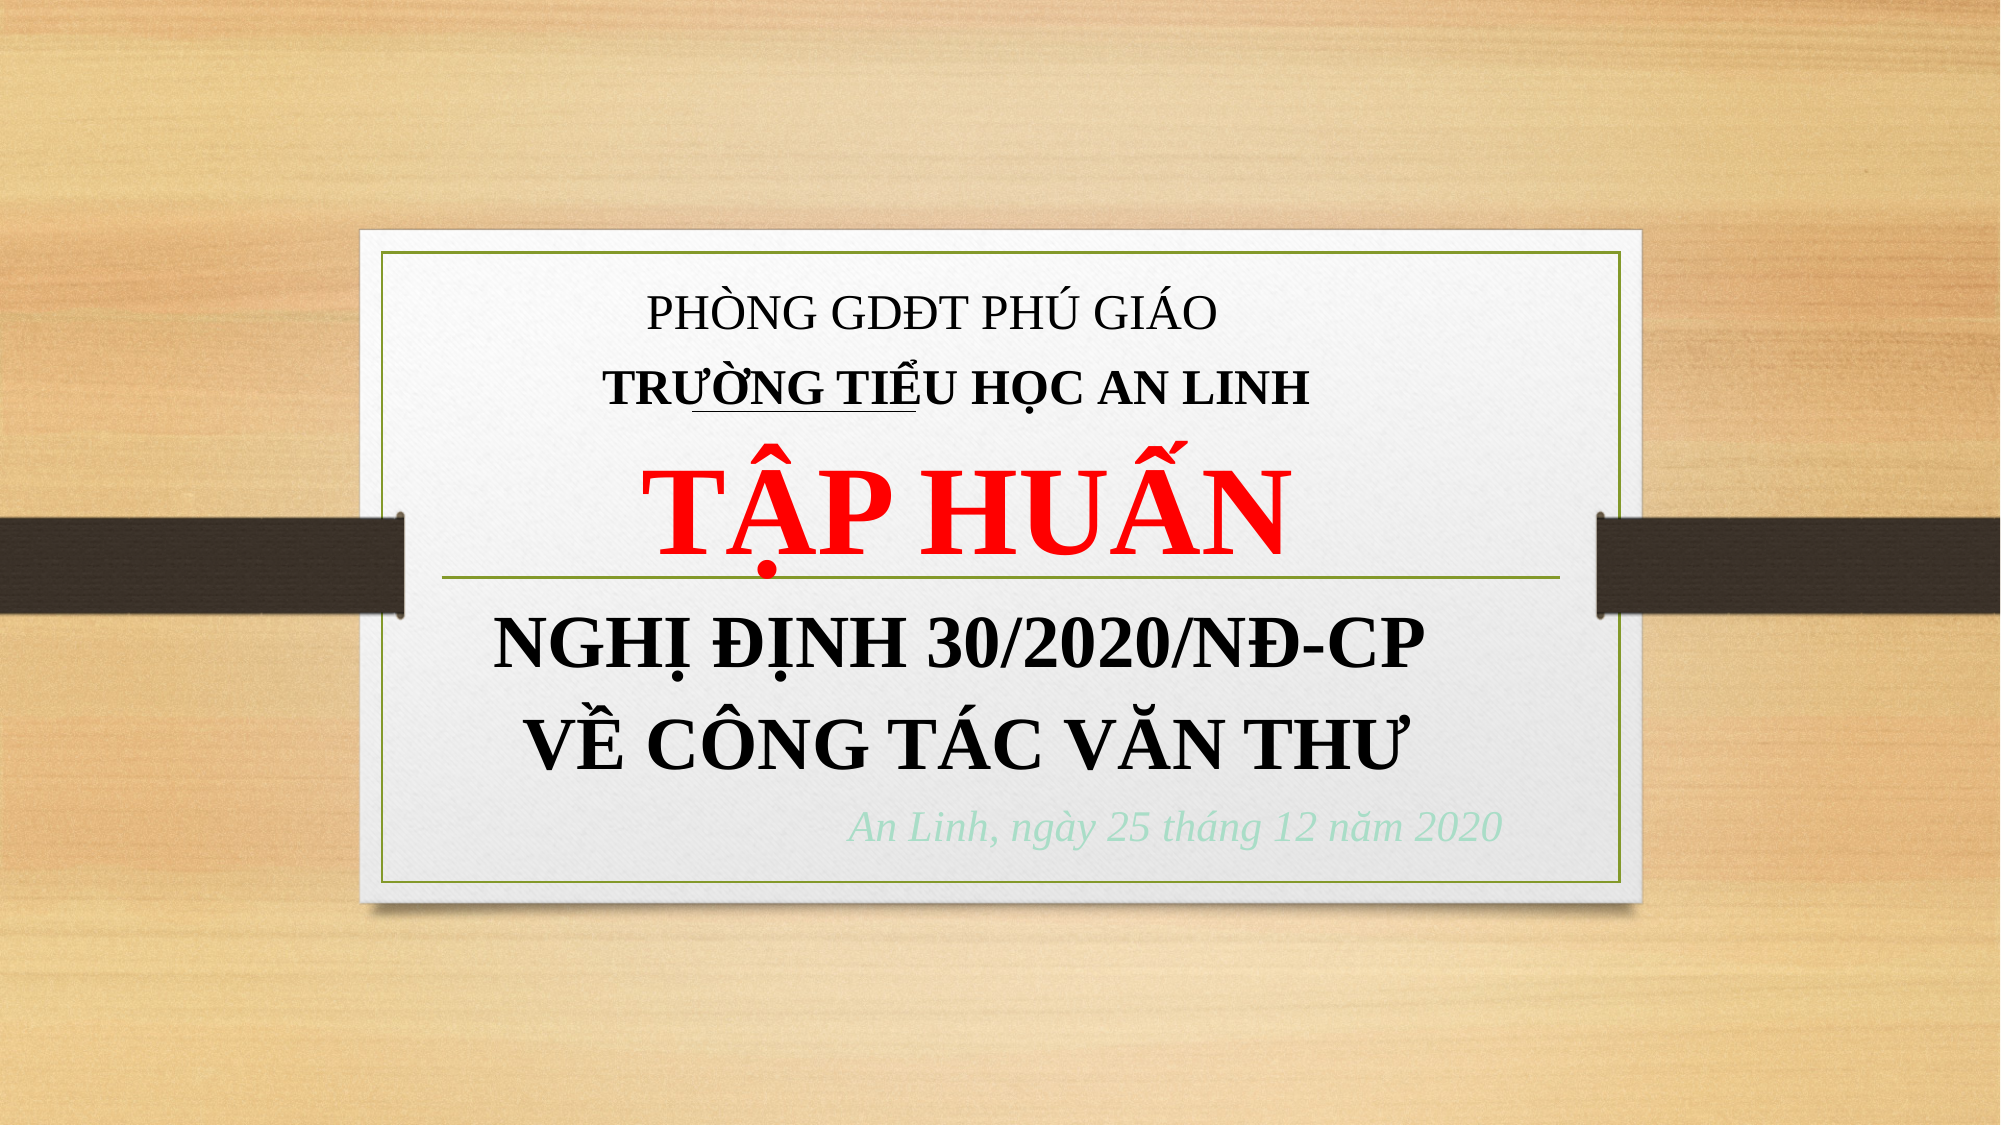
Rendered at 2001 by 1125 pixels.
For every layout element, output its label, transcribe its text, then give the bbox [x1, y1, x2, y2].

subtitle PHÒNG GDĐT PHÚ GIÁO TRƯỜNG TIỂU HỌC AN LINH TẬP HUẤN NGHỊ ĐỊNH 30/2020/NĐ-CP VỀ CÔNG TÁC VĂN THƯ An Linh, ngày 25 tháng 12 năm 2020 [249, 37, 1685, 1061]
picture [0, 0, 2001, 1125]
